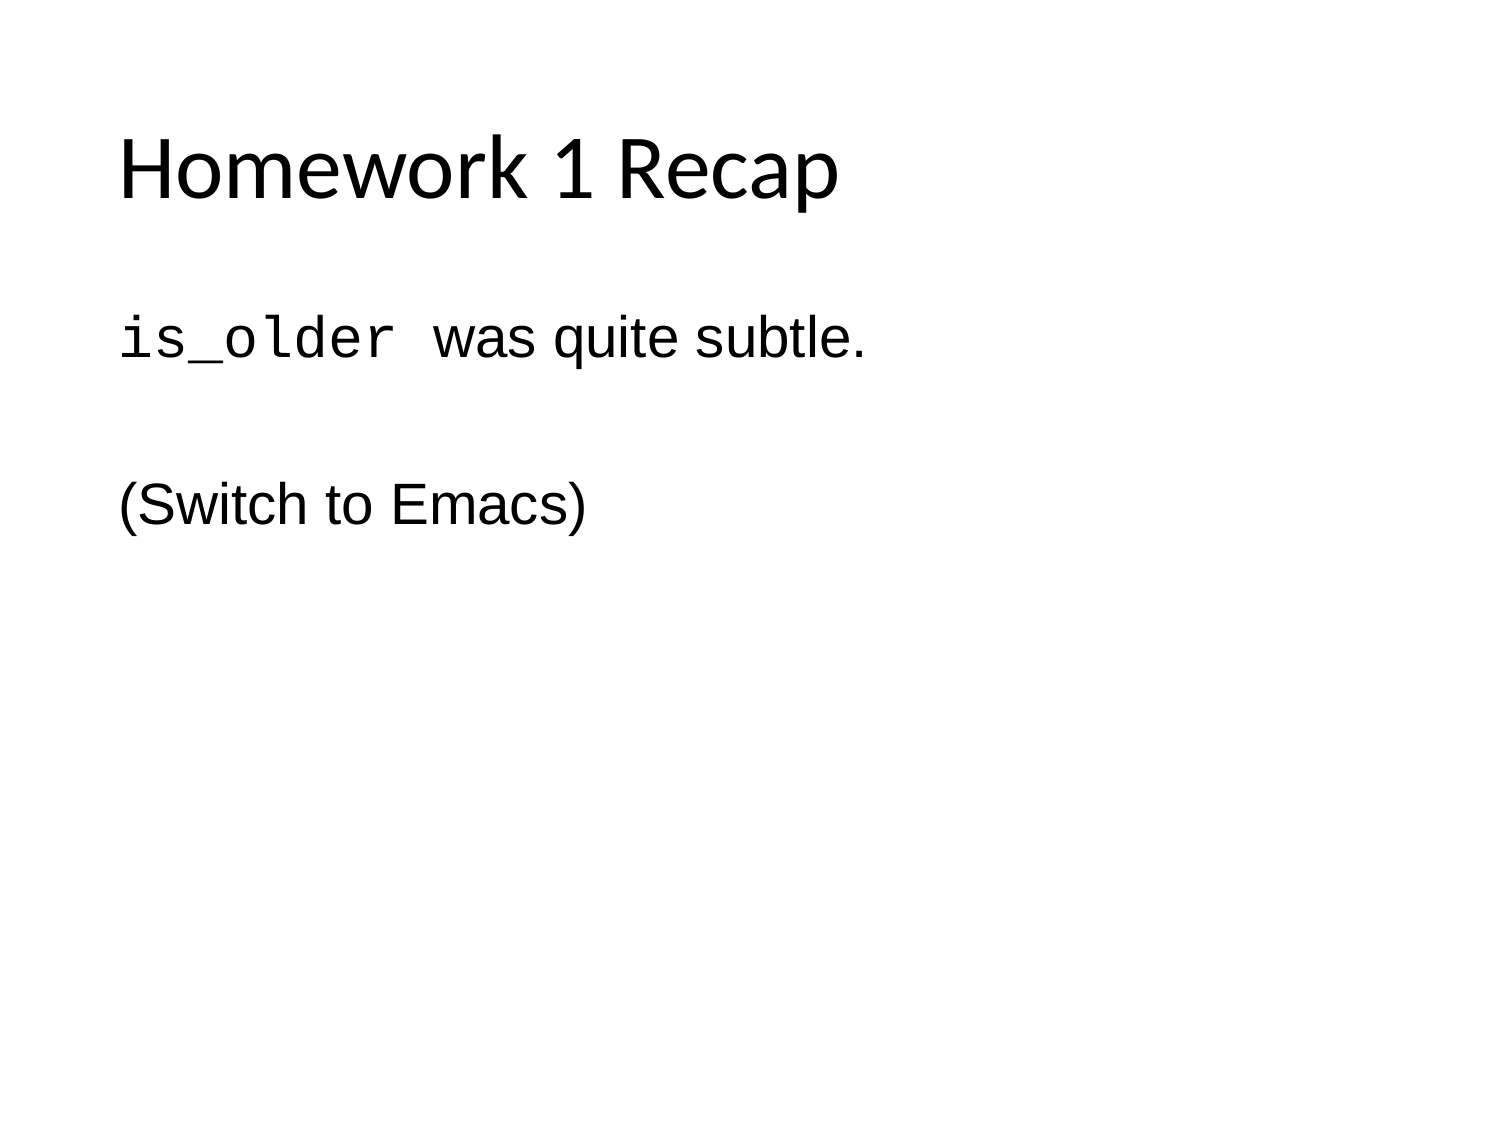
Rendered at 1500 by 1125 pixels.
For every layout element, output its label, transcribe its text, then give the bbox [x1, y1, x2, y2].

title Homework 1 Recap [103, 59, 1397, 278]
list is_older was quite subtle. (Switch to Emacs) [103, 299, 1397, 1014]
